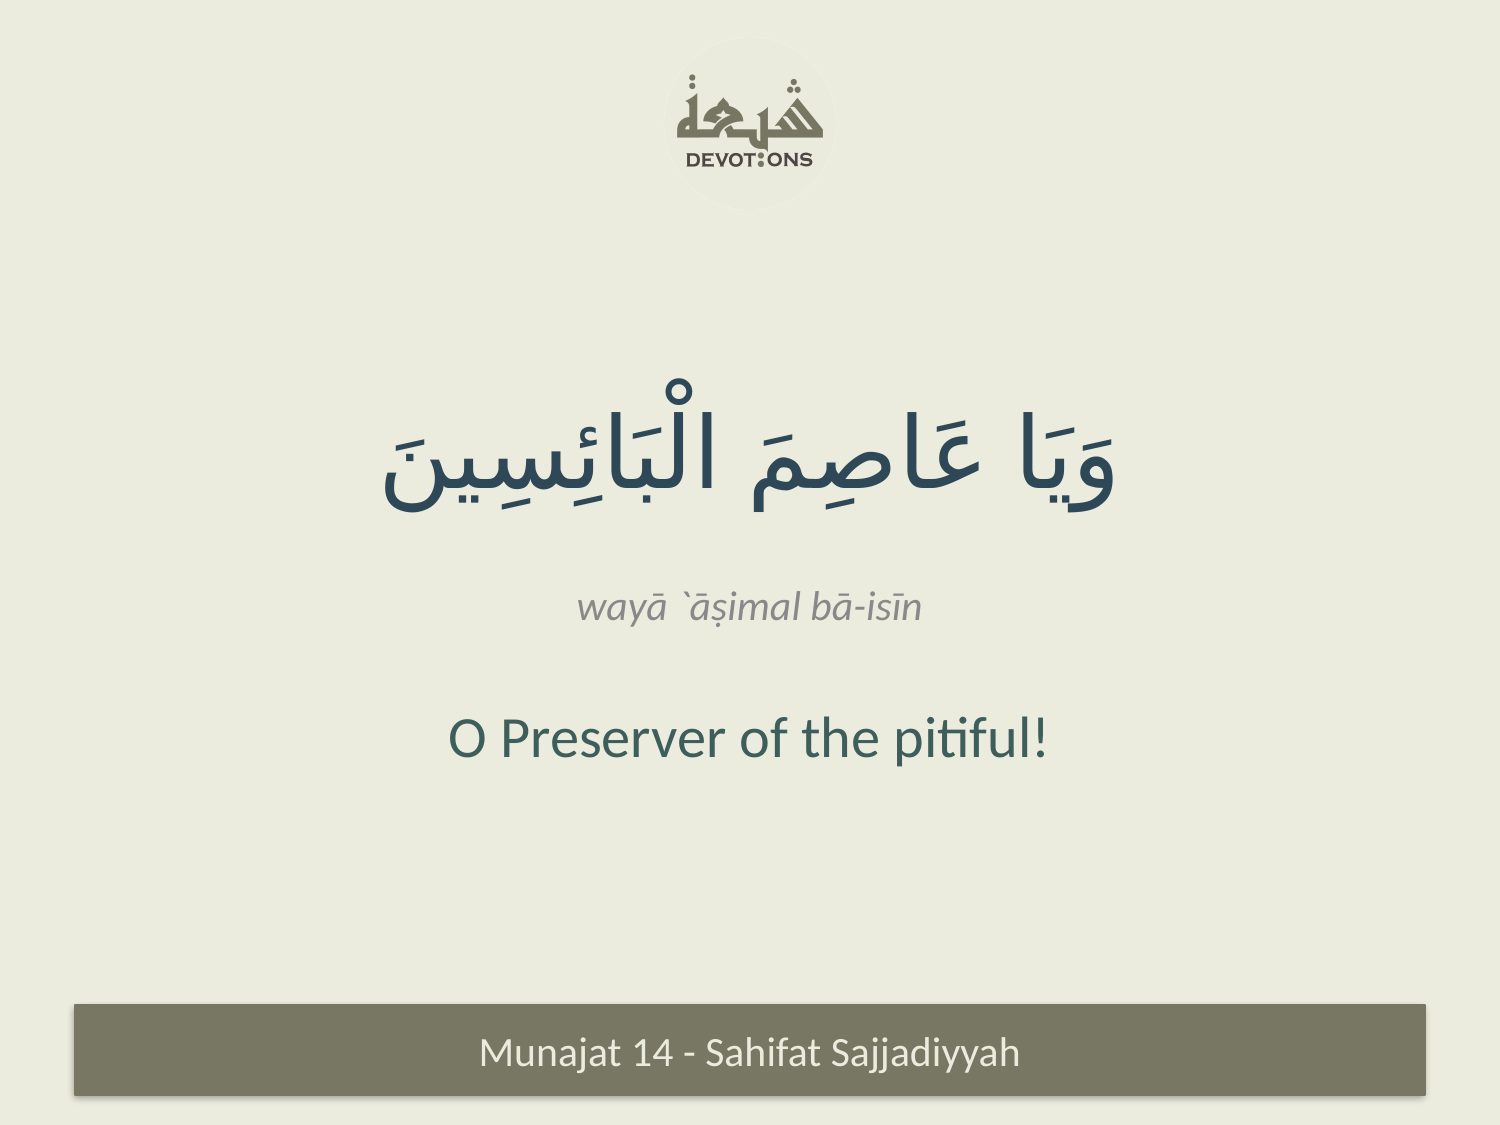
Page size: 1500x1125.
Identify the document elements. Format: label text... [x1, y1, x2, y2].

text_box [74, 1004, 1426, 1096]
text_box وَيَا عَاصِمَ الْبَائِسِينَ wayā `āṣimal bā-isīn O Preserver of the pitiful! [74, 381, 1425, 776]
picture [656, 29, 844, 218]
text_box Munajat 14 - Sahifat Sajjadiyyah [463, 1017, 1037, 1083]
